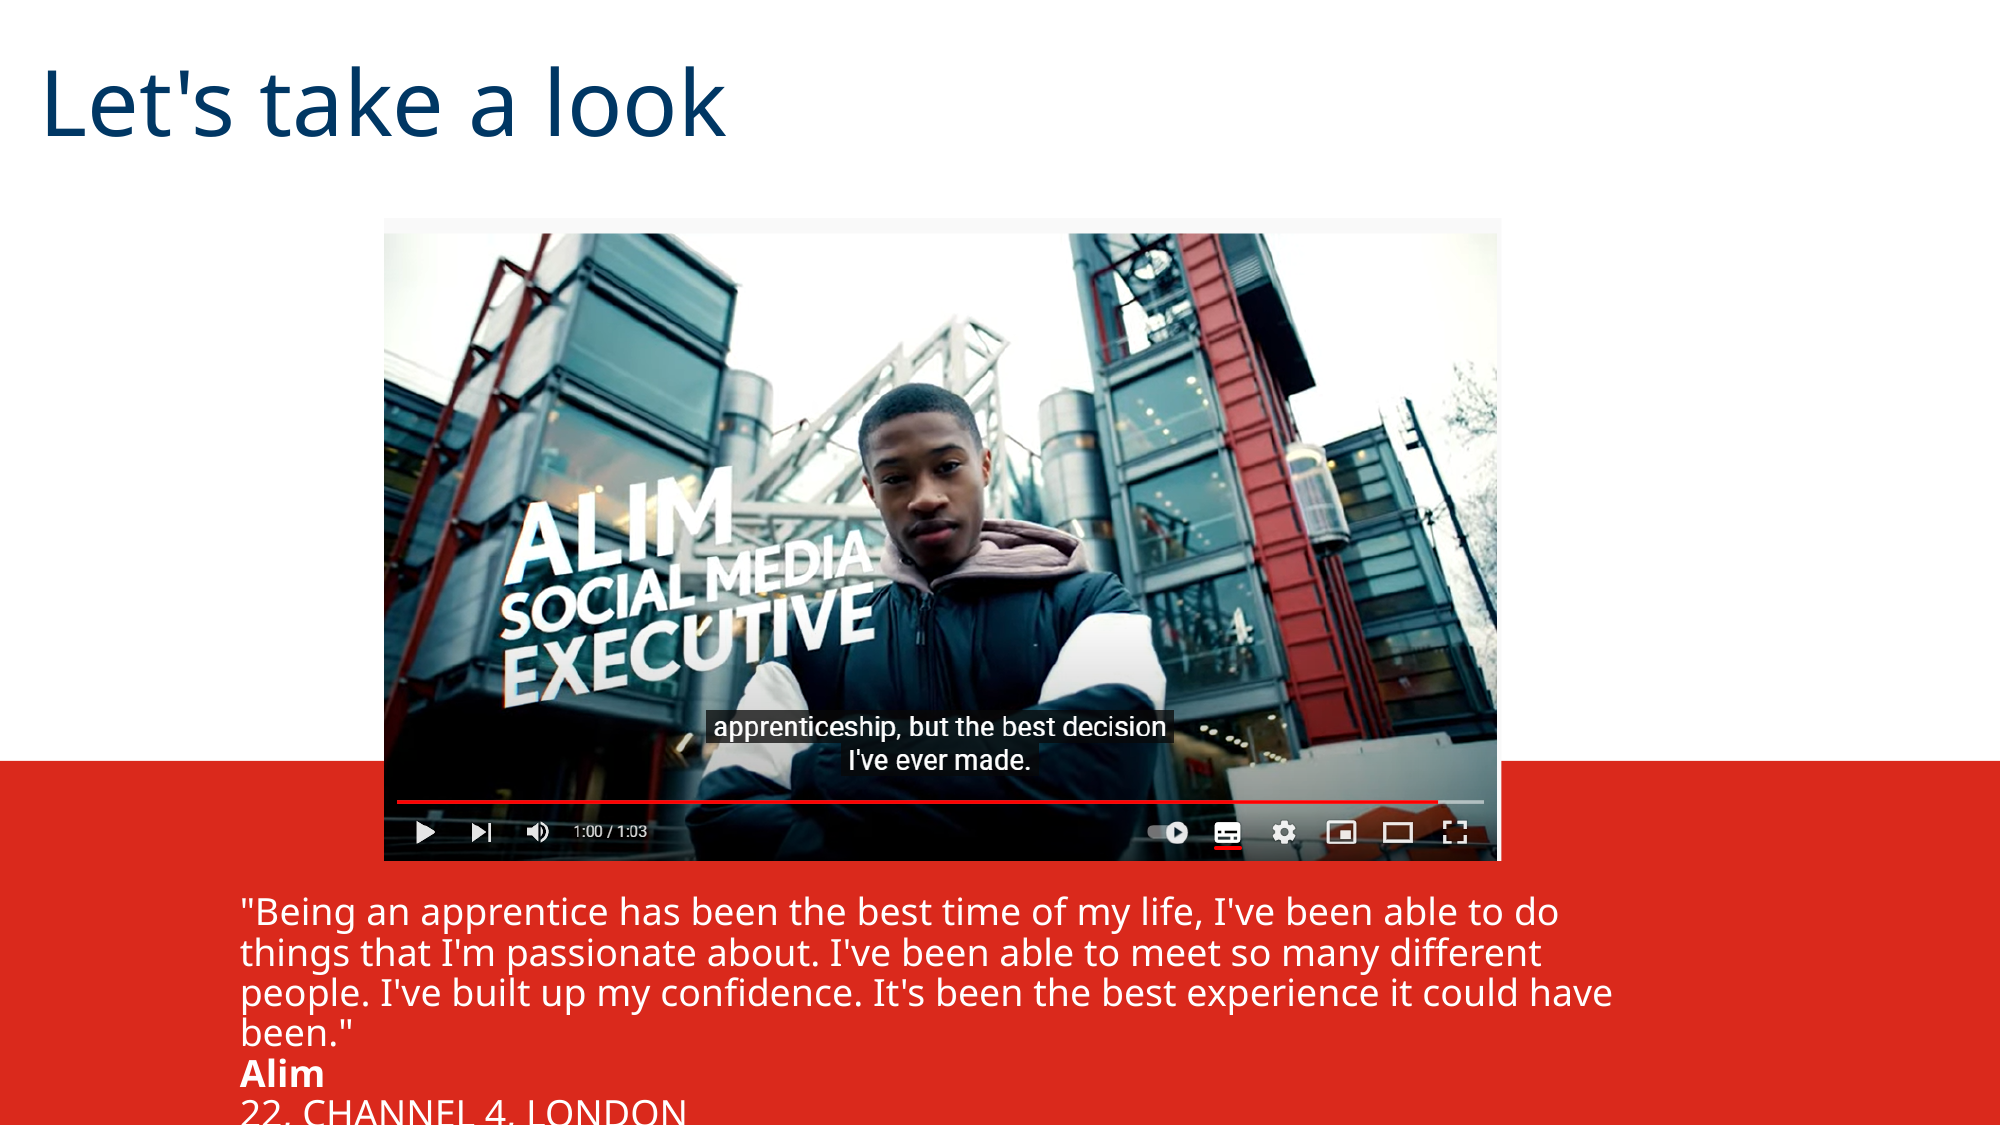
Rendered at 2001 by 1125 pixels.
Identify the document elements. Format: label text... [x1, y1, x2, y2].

title Let's take a look [24, 0, 1750, 216]
text_box [0, 760, 2000, 1125]
picture [384, 218, 1502, 861]
text_box "Being an apprentice has been the best time of my life, I've been able to do things that I'm passionate about. I've been able to meet so many different people. I've built up my confidence. It's been the best experience it could have been." Alim 22, CHANNEL 4, LONDON [224, 885, 1692, 1125]
